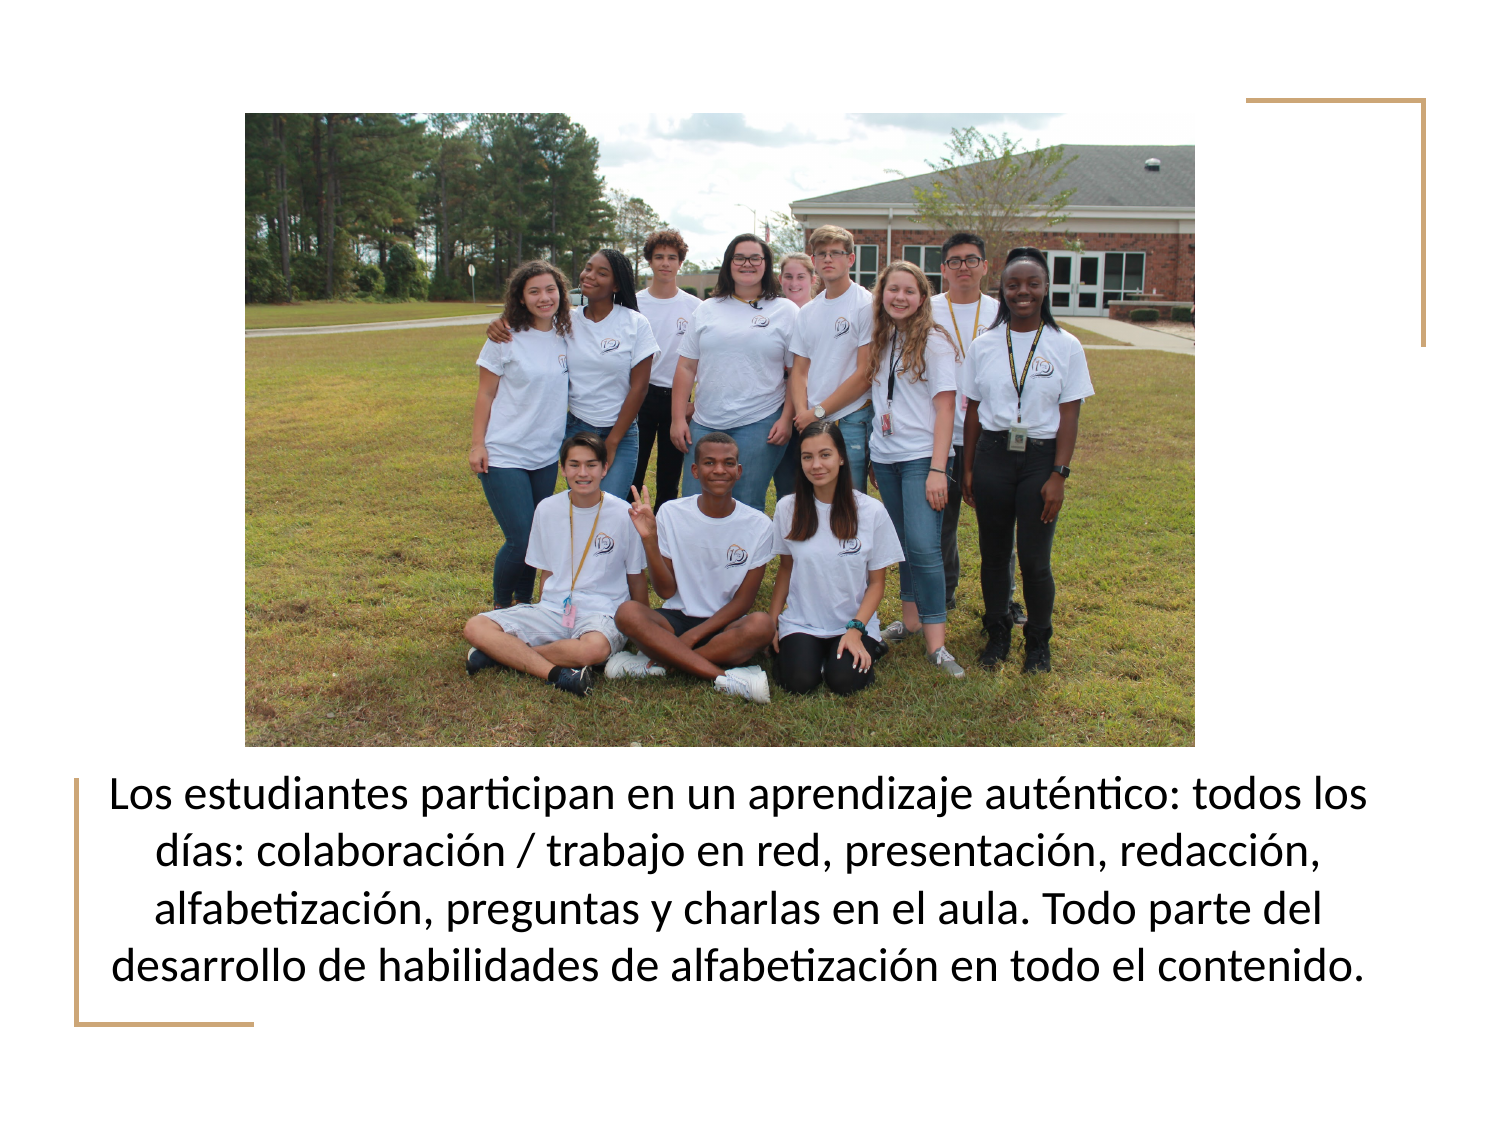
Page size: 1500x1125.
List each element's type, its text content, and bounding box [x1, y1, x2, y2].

picture [245, 113, 1196, 747]
subtitle Los estudiantes participan en un aprendizaje auténtico: todos los días: colaboración / trabajo en red, presentación, redacción, alfabetización, preguntas y charlas en el aula. Todo parte del desarrollo de habilidades de alfabetización en todo el contenido. [76, 746, 1402, 1010]
